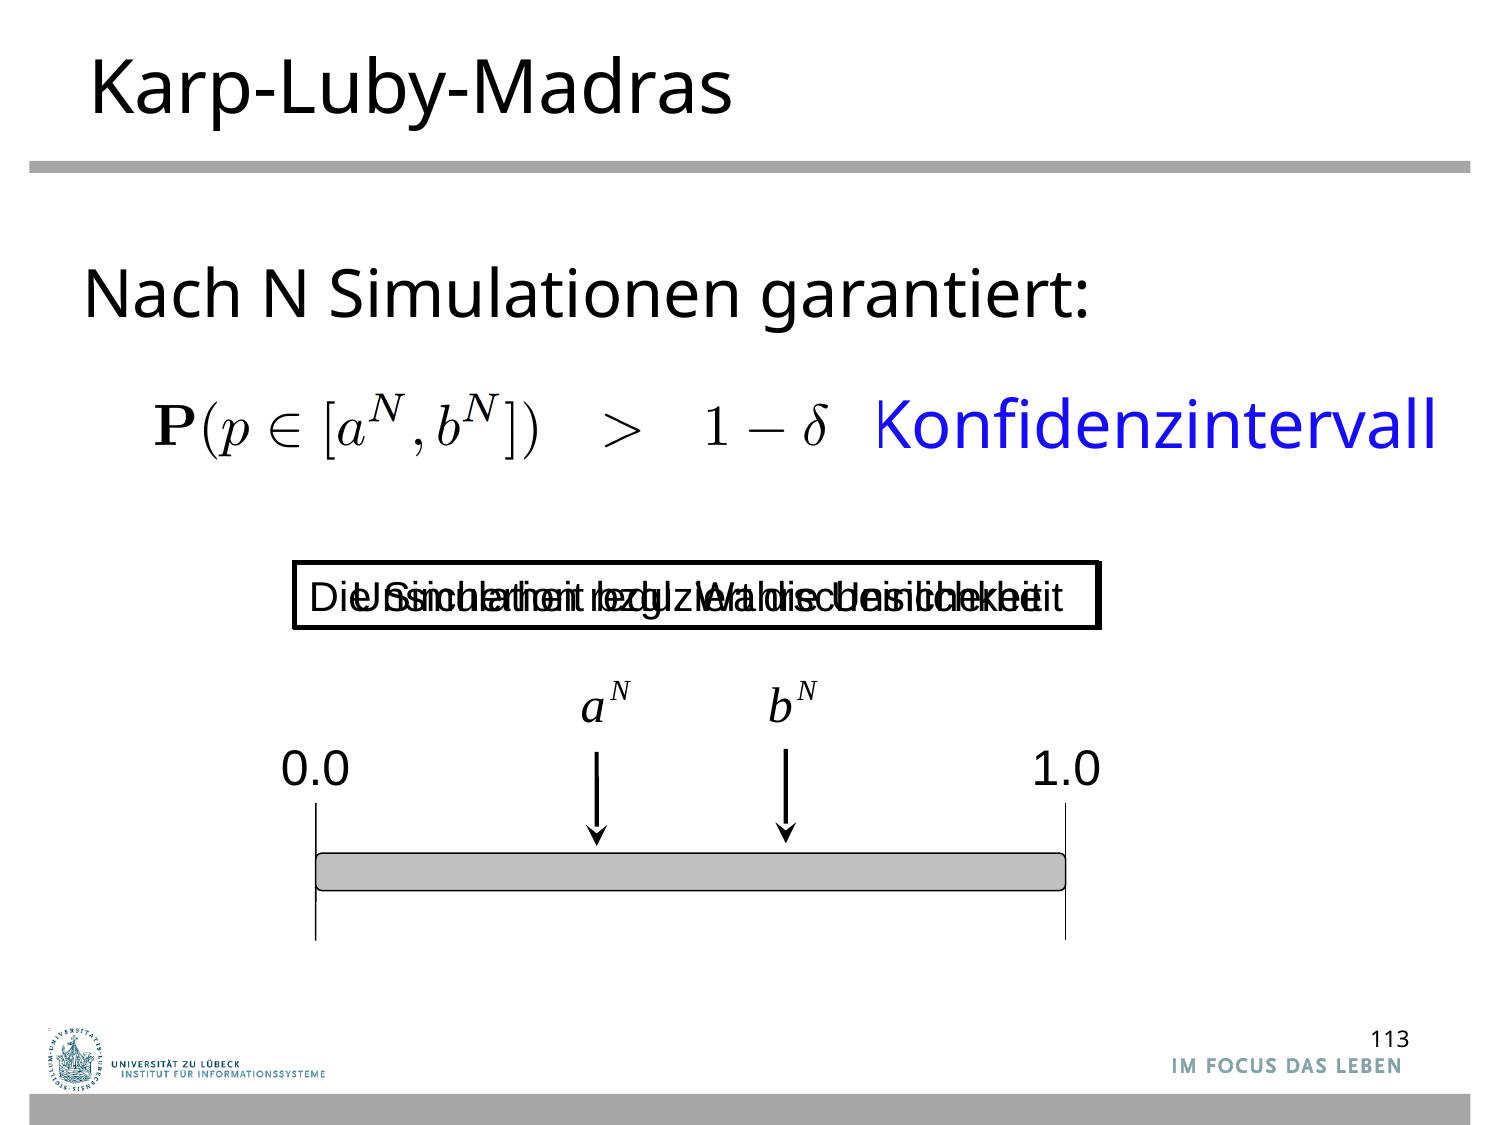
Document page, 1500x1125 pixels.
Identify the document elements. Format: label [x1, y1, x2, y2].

text_box [246, 853, 1135, 891]
text_box [775, 822, 797, 844]
text_box [294, 562, 1100, 628]
list [572, 668, 645, 736]
list [761, 668, 829, 736]
text_box [67, 243, 1108, 339]
title [73, 30, 1424, 218]
text_box [880, 374, 1500, 470]
text_box [1010, 727, 1123, 803]
picture [122, 365, 880, 505]
text_box [586, 825, 608, 847]
text_box [265, 727, 366, 803]
slide_number [1074, 1024, 1425, 1100]
